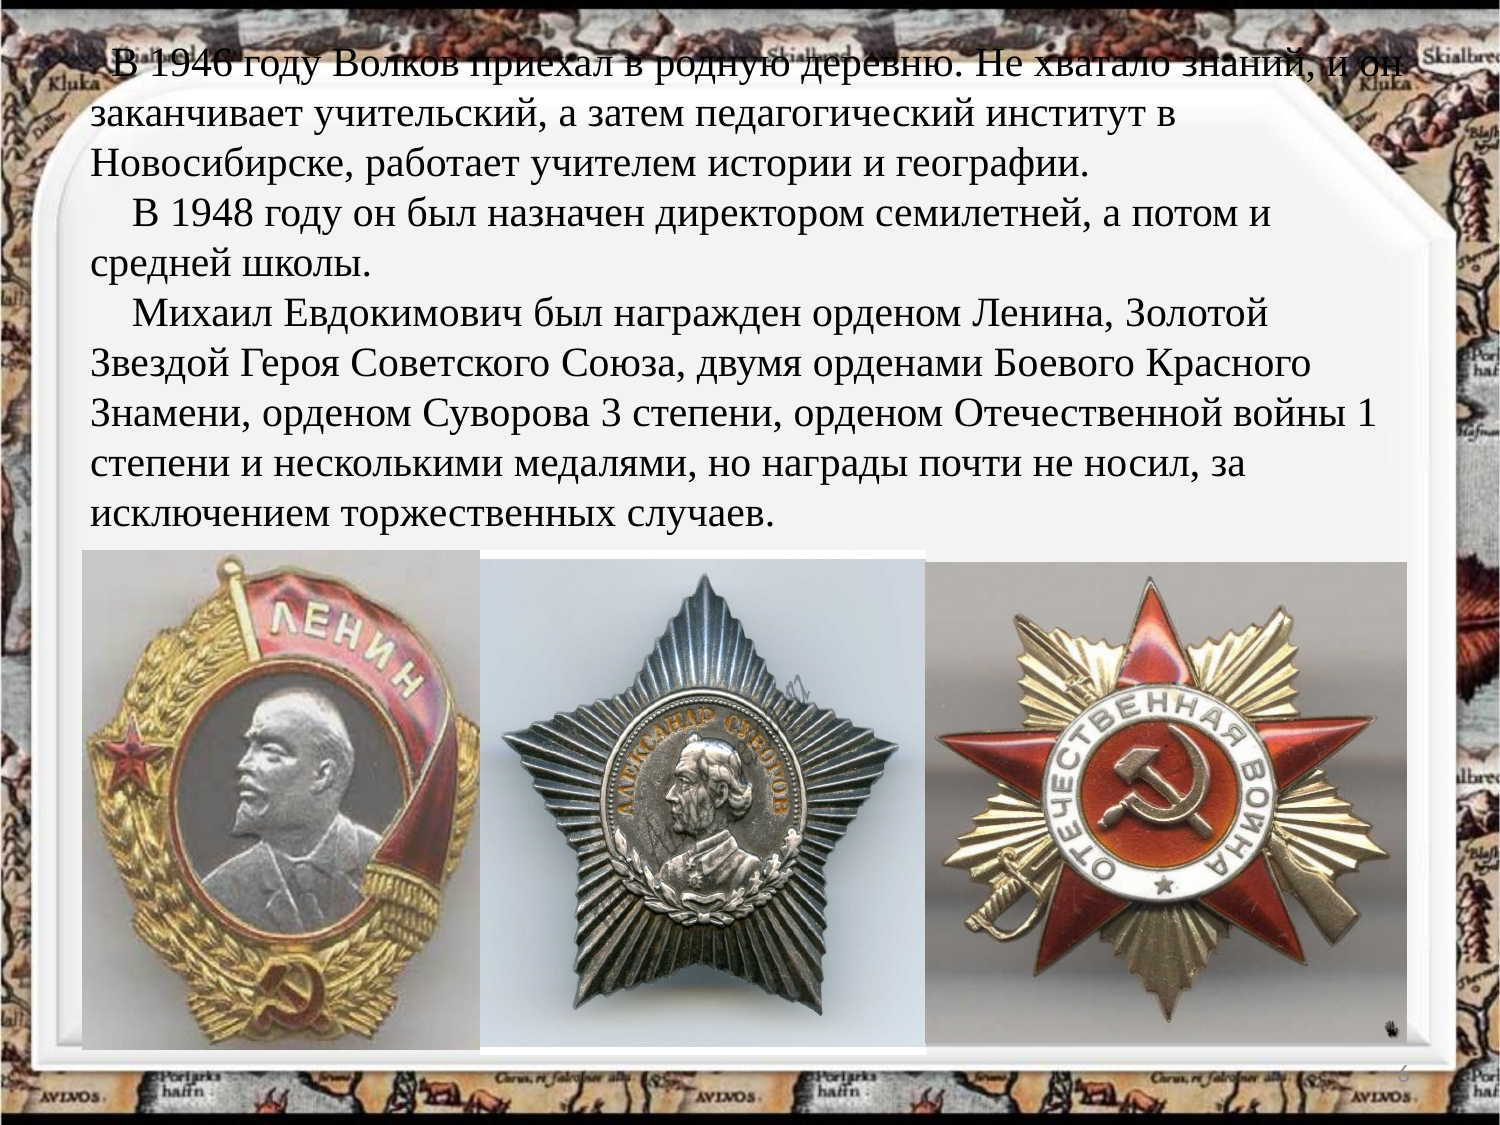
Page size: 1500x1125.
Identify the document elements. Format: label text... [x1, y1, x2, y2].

picture [0, 0, 1500, 1125]
slide_number 6 [1074, 1042, 1425, 1103]
title В 1946 году Волков приехал в родную деревню. Не хватало знаний, и он заканчивает учительский, а затем педагогический институт в Новосибирске, работает учителем истории и географии. В 1948 году он был назначен директором семилетней, а потом и средней школы. Михаил Евдокимович был награжден орденом Ленина, Золотой Звездой Героя Советского Союза, двумя орденами Боевого Красного Знамени, орденом Суворова 3 степени, орденом Отечественной войны 1 степени и несколькими медалями, но награды почти не носил, за исключением торжественных случаев. [74, 46, 1426, 634]
